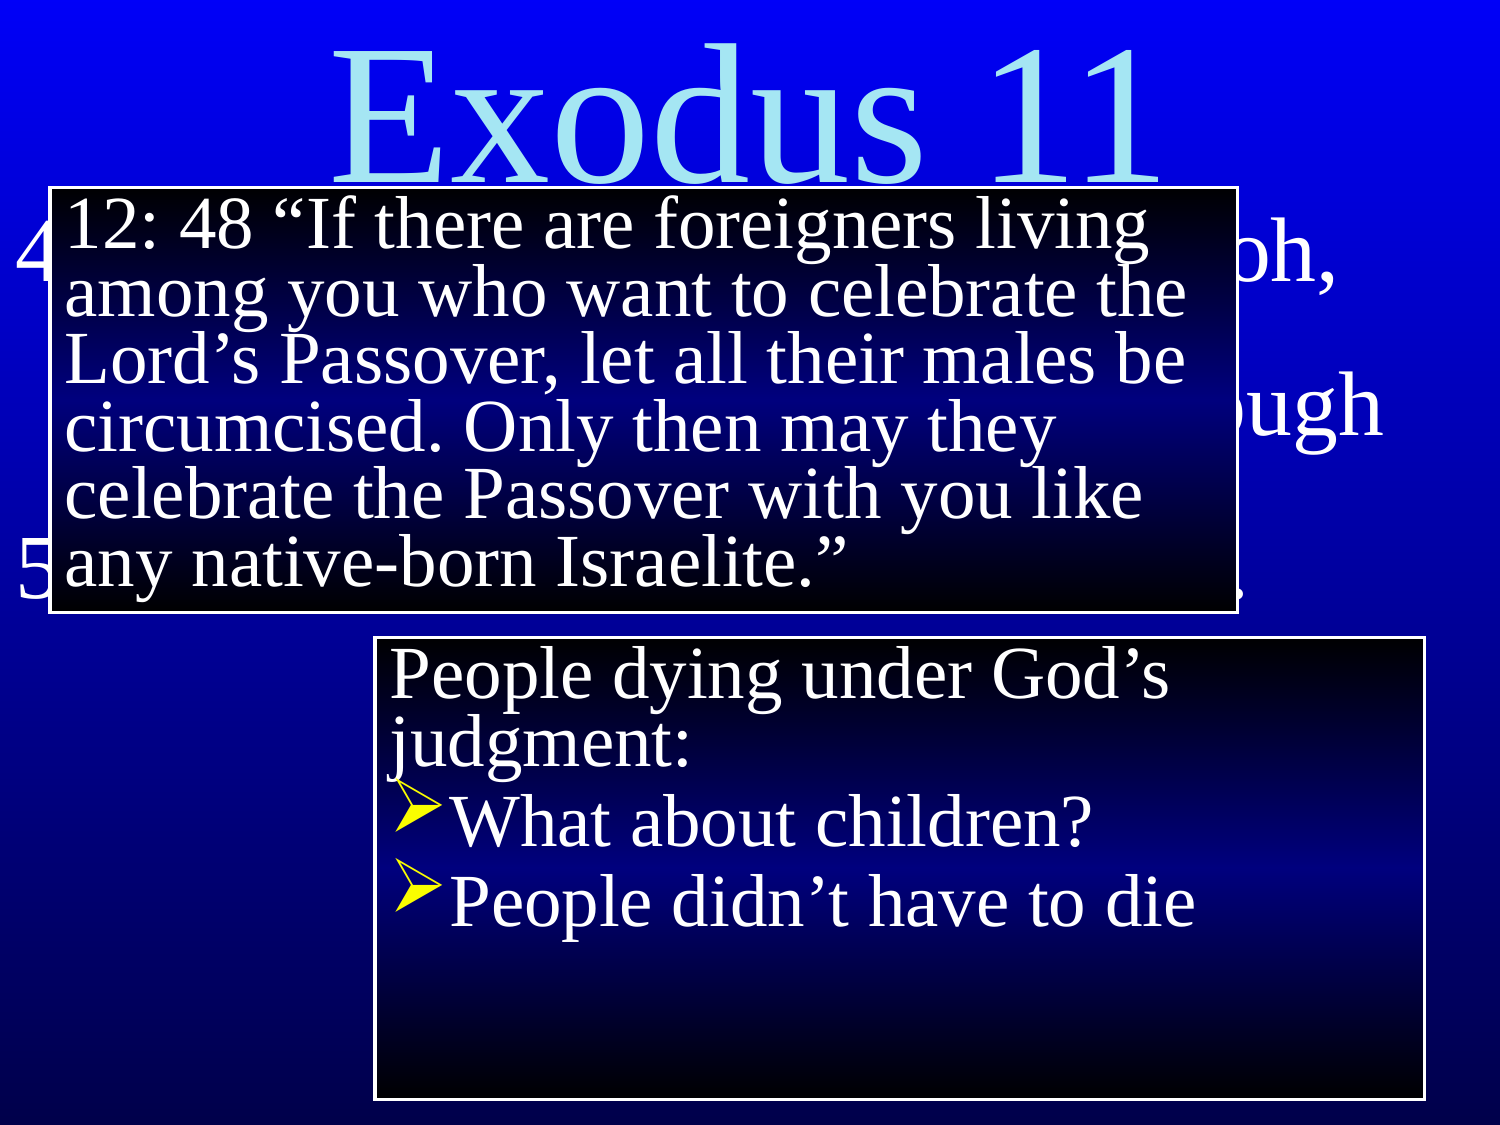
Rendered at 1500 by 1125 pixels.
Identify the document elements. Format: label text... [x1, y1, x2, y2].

list 4 Moses had announced to Pharaoh, “This is what the Lord says: At midnight tonight I will pass through the heart of Egypt. 5 All the firstborn sons will die… [0, 212, 1500, 1013]
title Exodus 11 [0, 0, 1500, 212]
text_box 12: 48 “If there are foreigners living among you who want to celebrate the Lord’s Passover, let all their males be circumcised. Only then may they celebrate the Passover with you like any native-born Israelite.” [49, 187, 1238, 613]
text_box People dying under God’s judgment: What about children? People didn’t have to die [374, 637, 1425, 1100]
